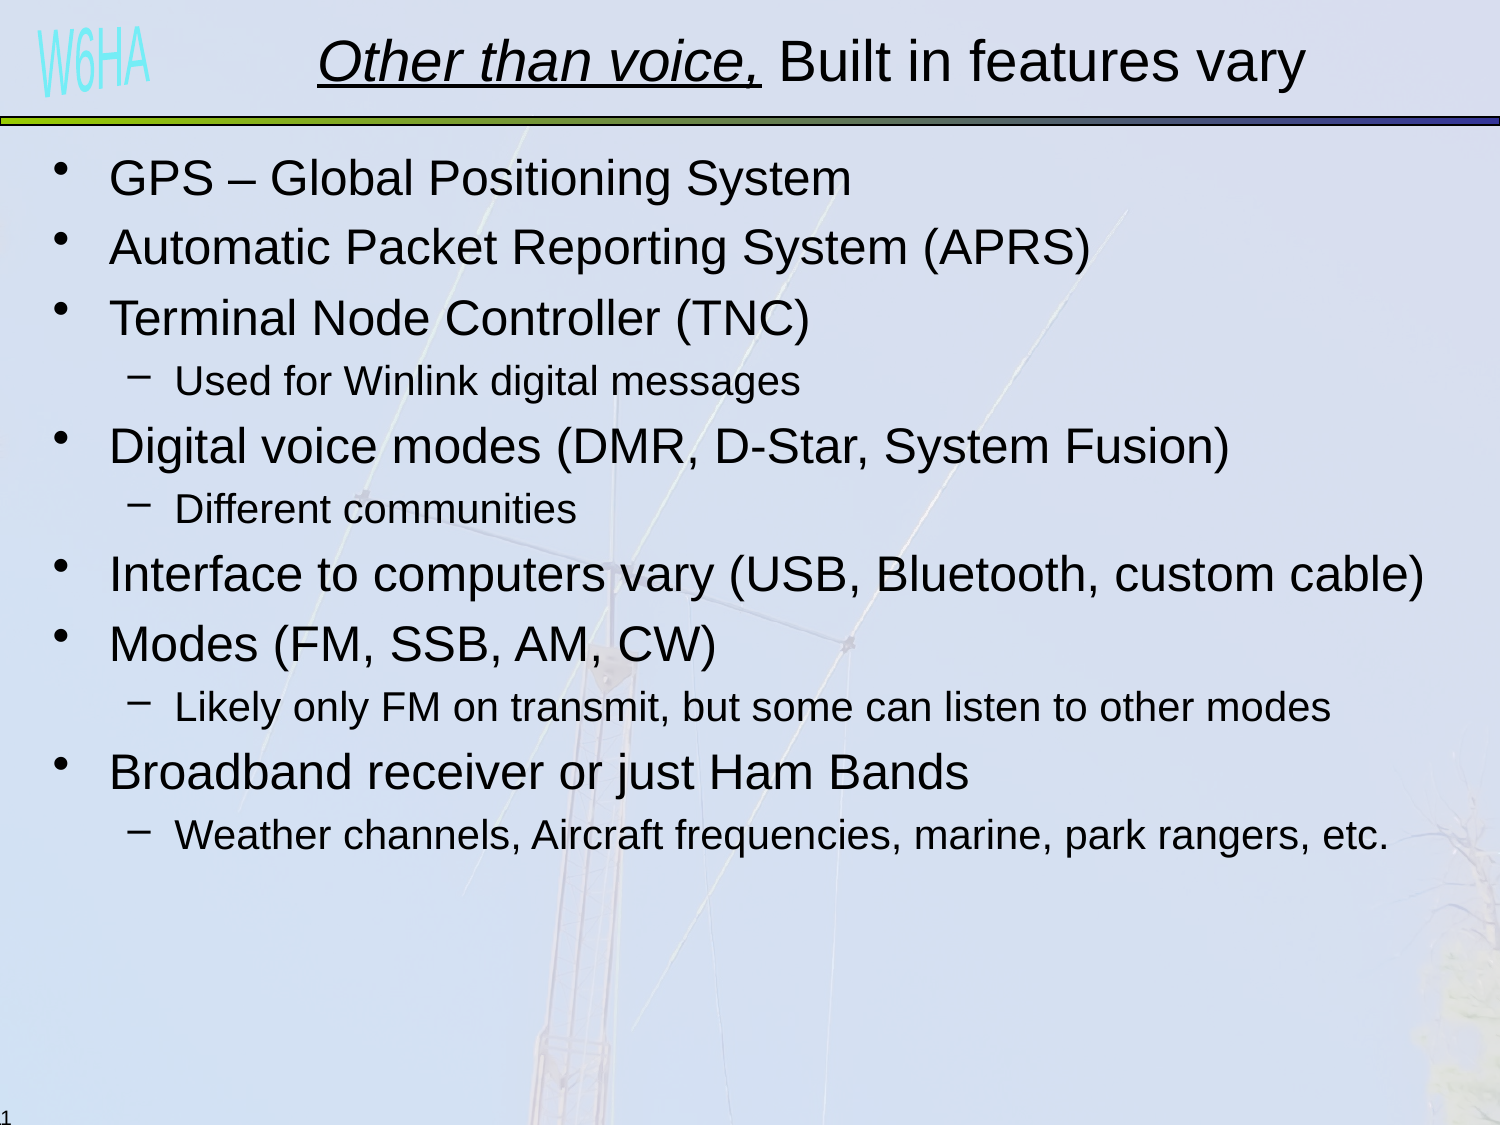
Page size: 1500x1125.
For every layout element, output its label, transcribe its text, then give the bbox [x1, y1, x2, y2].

title Other than voice, Built in features vary [137, 12, 1488, 113]
list GPS – Global Positioning System Automatic Packet Reporting System (APRS) Terminal Node Controller (TNC) Used for Winlink digital messages Digital voice modes (DMR, D-Star, System Fusion) Different communities Interface to computers vary (USB, Bluetooth, custom cable) Modes (FM, SSB, AM, CW) Likely only FM on transmit, but some can listen to other modes Broadband receiver or just Ham Bands Weather channels, Aircraft frequencies, marine, park rangers, etc. [37, 137, 1476, 1088]
